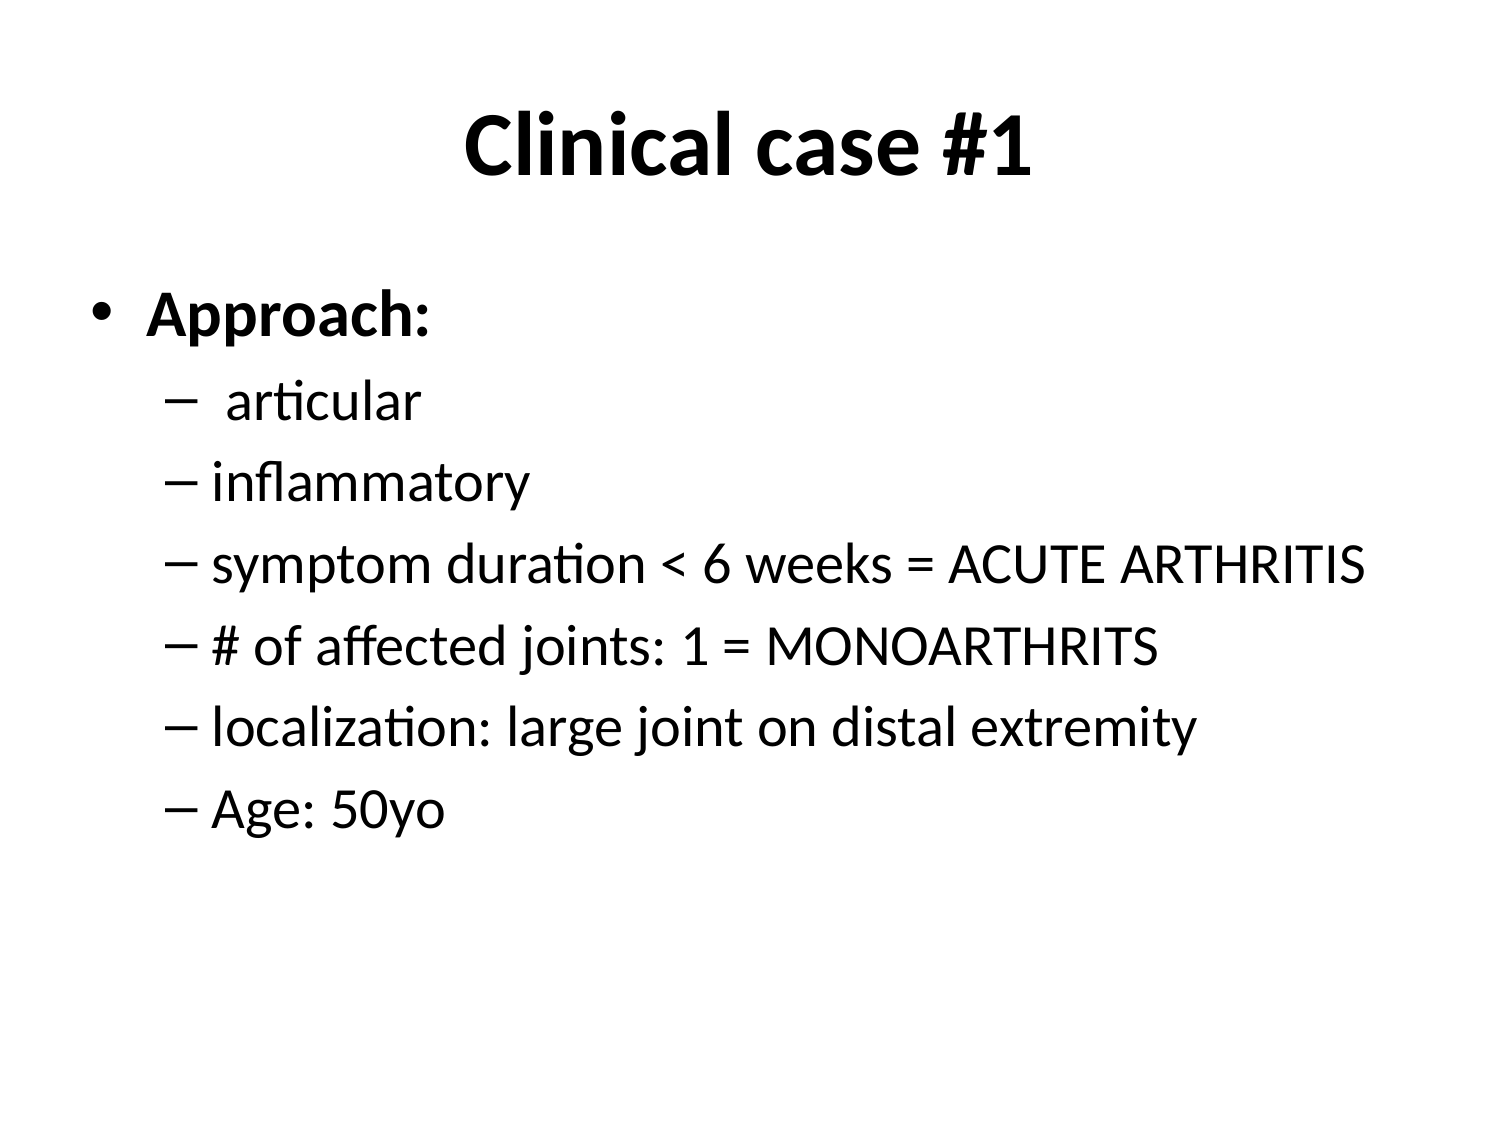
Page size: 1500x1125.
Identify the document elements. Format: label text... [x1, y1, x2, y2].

title Clinical case #1 [75, 45, 1425, 233]
list Approach: articular inflammatory symptom duration < 6 weeks = ACUTE ARTHRITIS # of affected joints: 1 = MONOARTHRITS localization: large joint on distal extremity Age: 50yo [75, 262, 1425, 1005]
